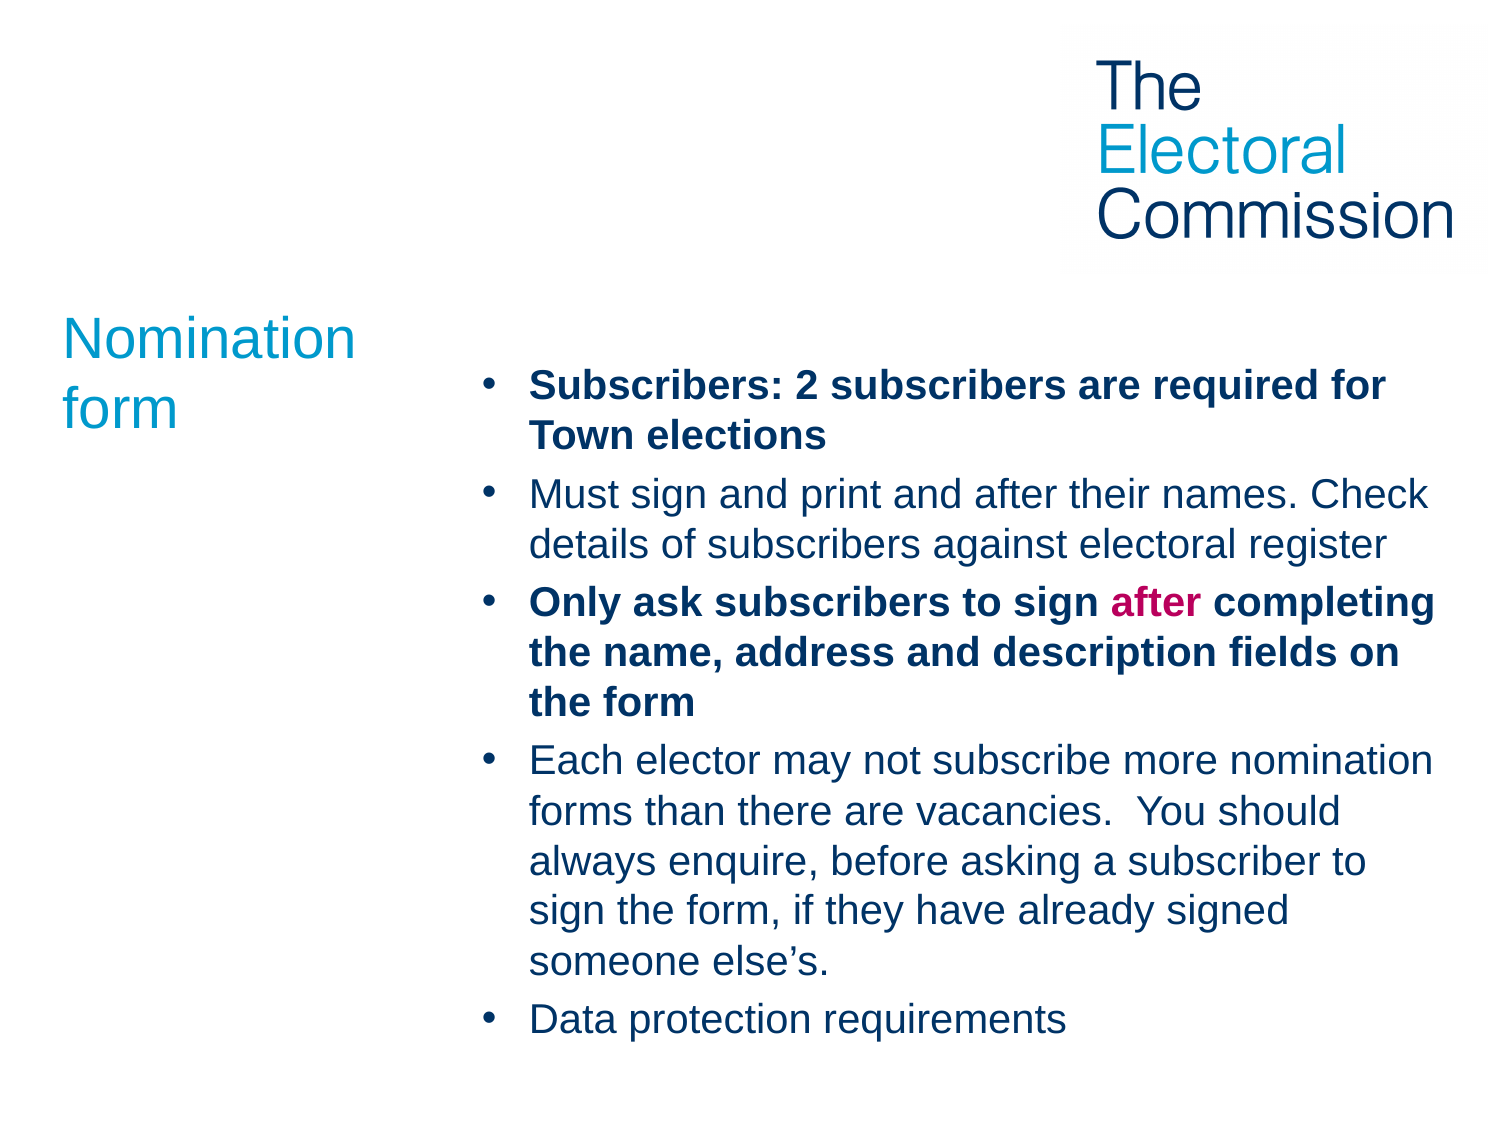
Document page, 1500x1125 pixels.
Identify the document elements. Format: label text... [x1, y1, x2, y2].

picture [1060, 24, 1488, 274]
title Nomination form [62, 299, 425, 1000]
list Subscribers: 2 subscribers are required for Town elections Must sign and print and after their names. Check details of subscribers against electoral register Only ask subscribers to sign after completing the name, address and description fields on the form Each elector may not subscribe more nomination forms than there are vacancies. You should always enquire, before asking a subscriber to sign the form, if they have already signed someone else’s. Data protection requirements [425, 299, 1444, 1024]
